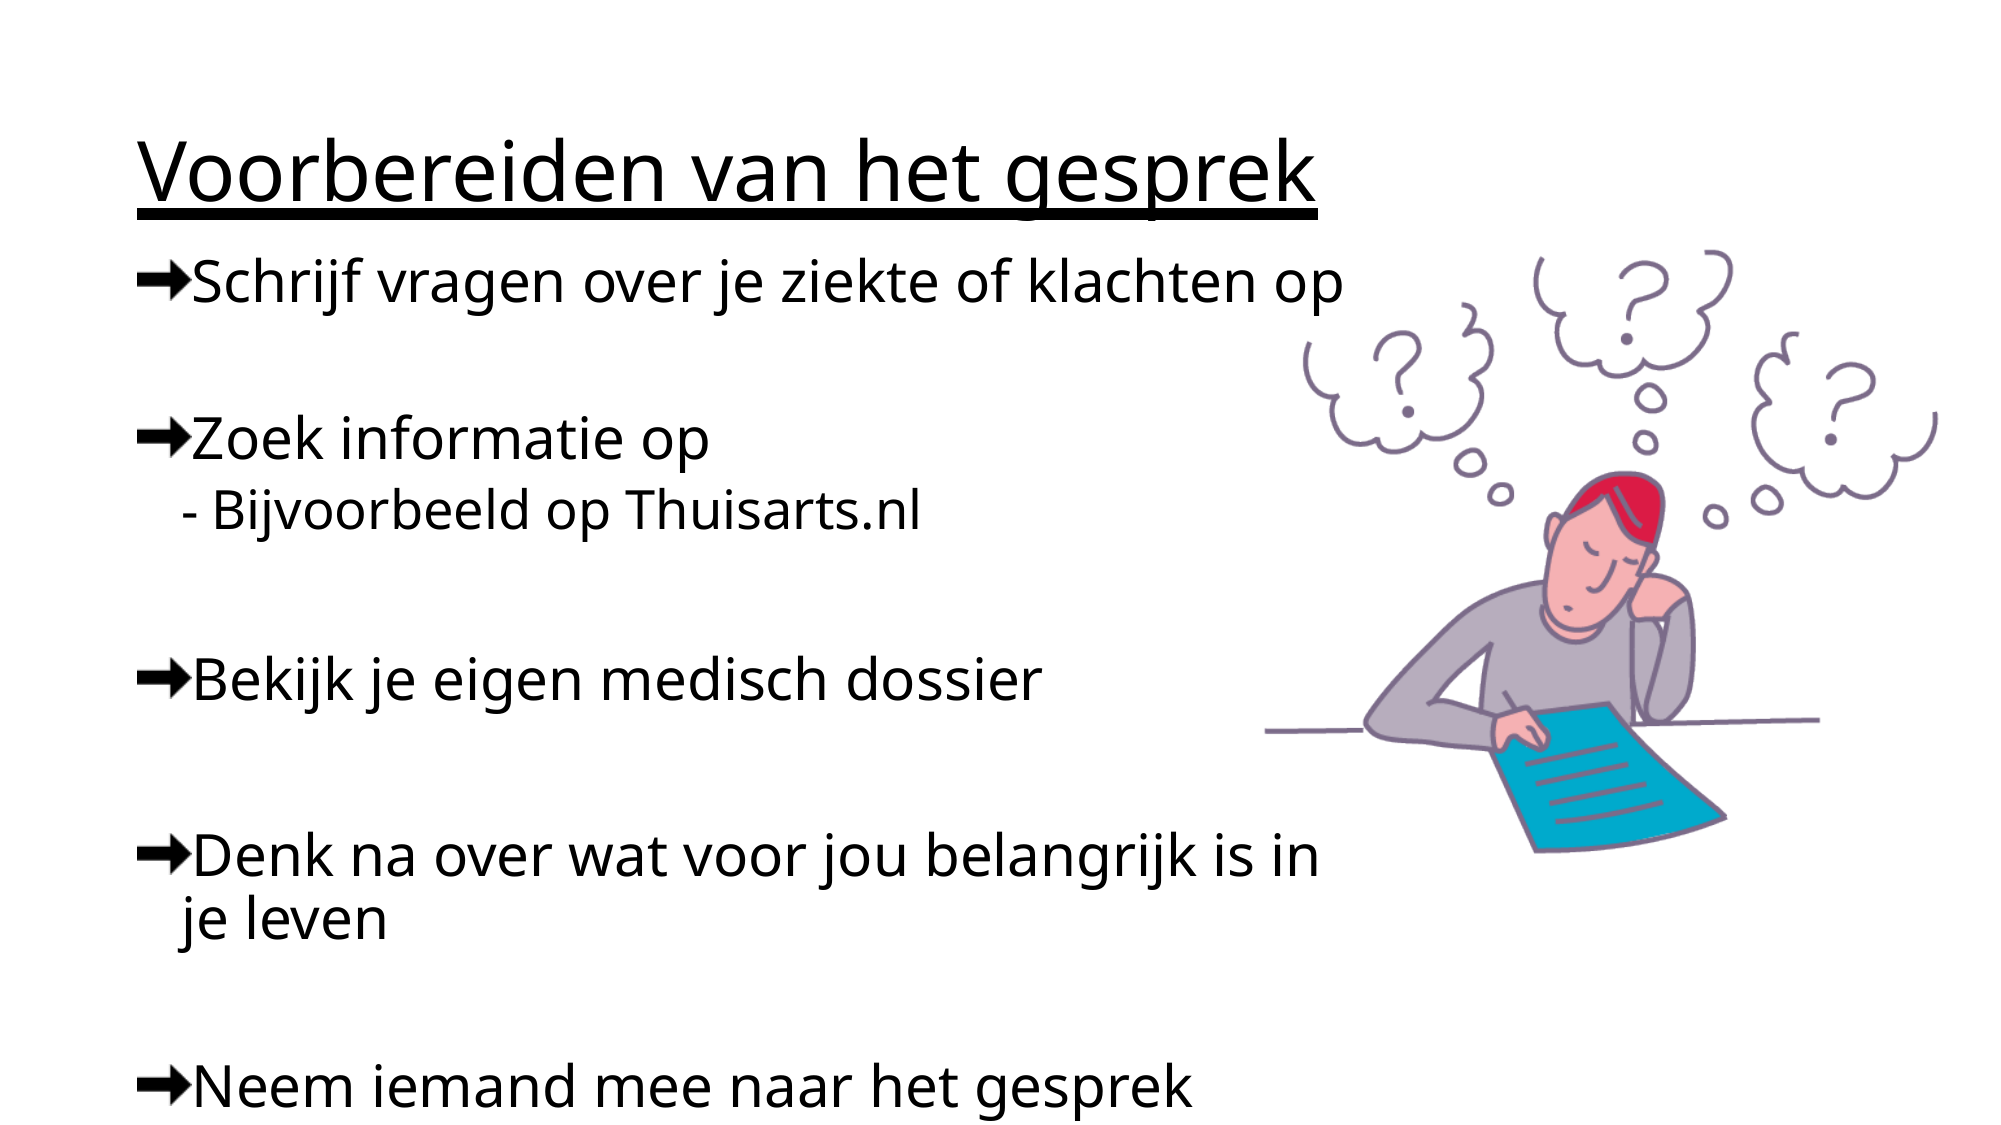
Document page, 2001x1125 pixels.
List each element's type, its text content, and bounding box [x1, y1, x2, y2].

picture [137, 1064, 192, 1106]
picture [137, 259, 192, 301]
picture [137, 657, 192, 699]
picture [137, 833, 192, 875]
list Schrijf vragen over je ziekte of klachten op Zoek informatie op Bijvoorbeeld op Thuisarts.nl Bekijk je eigen medisch dossier Denk na over wat voor jou belangrijk is in je leven Neem iemand mee naar het gesprek [137, 252, 1368, 985]
picture [137, 416, 192, 458]
picture [1151, 208, 2000, 915]
title Voorbereiden van het gesprek [137, 75, 1863, 252]
